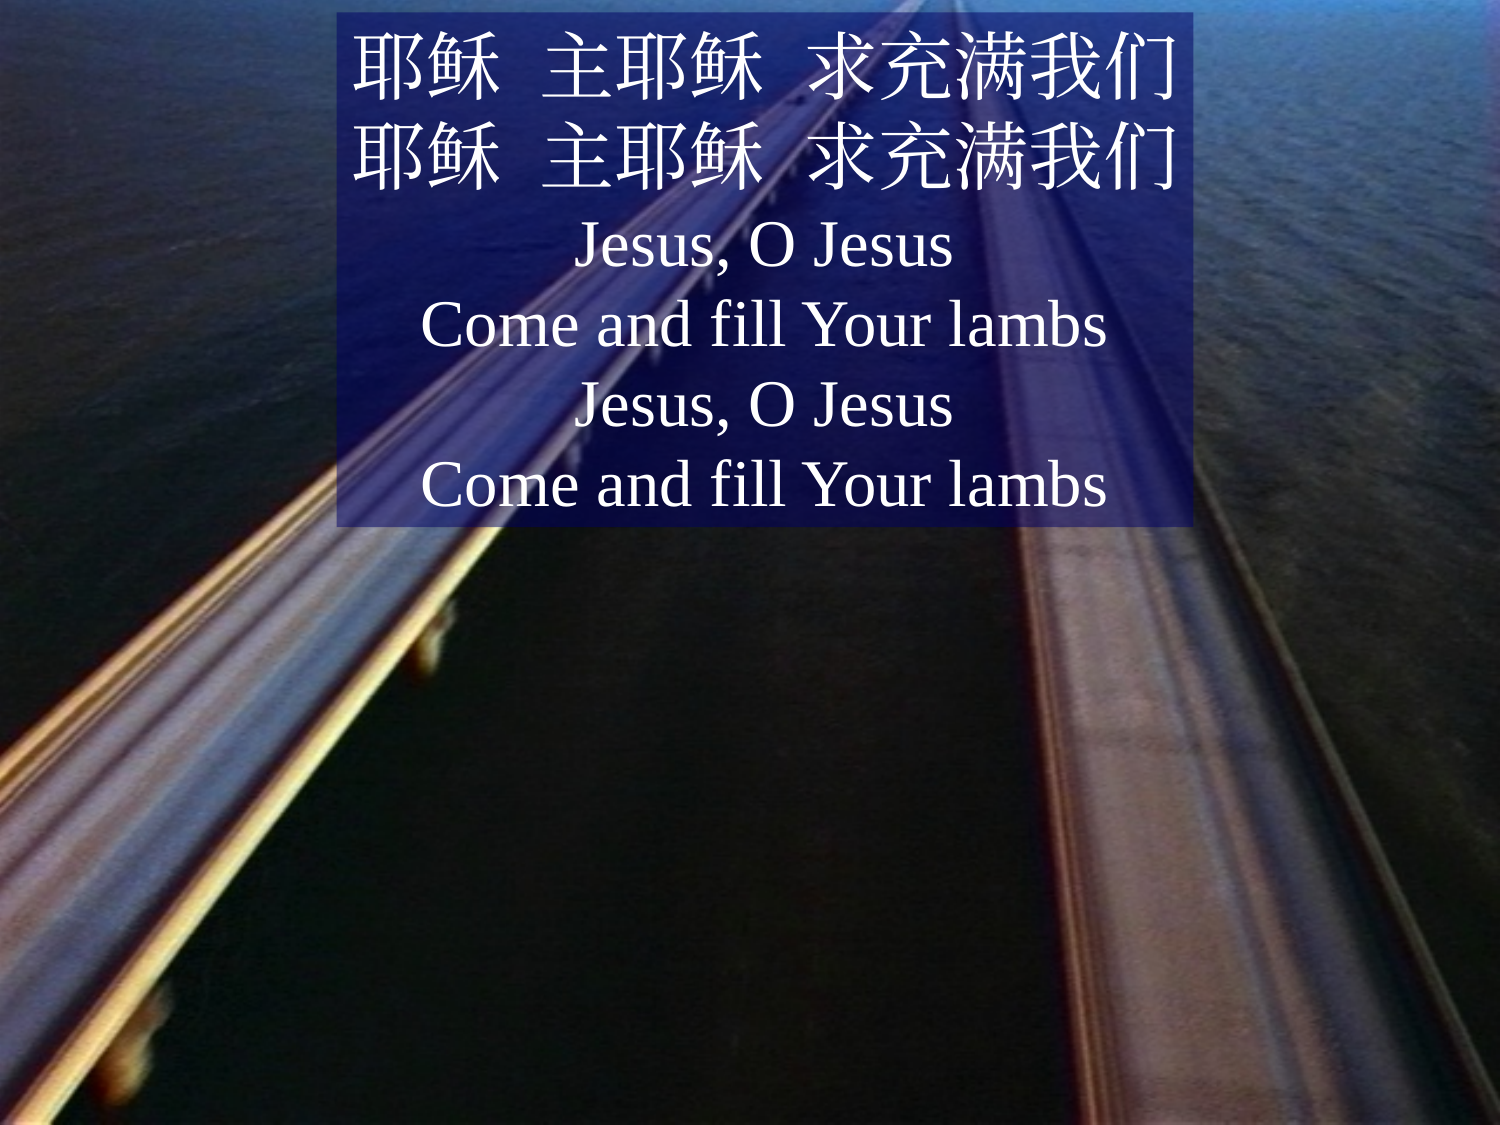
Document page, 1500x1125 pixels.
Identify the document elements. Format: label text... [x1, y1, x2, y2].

text_box 耶稣 主耶稣 求充满我们 耶稣 主耶稣 求充满我们 Jesus, O Jesus Come and fill Your lambs Jesus, O Jesus Come and fill Your lambs [336, 12, 1194, 528]
picture [0, 0, 1500, 1125]
